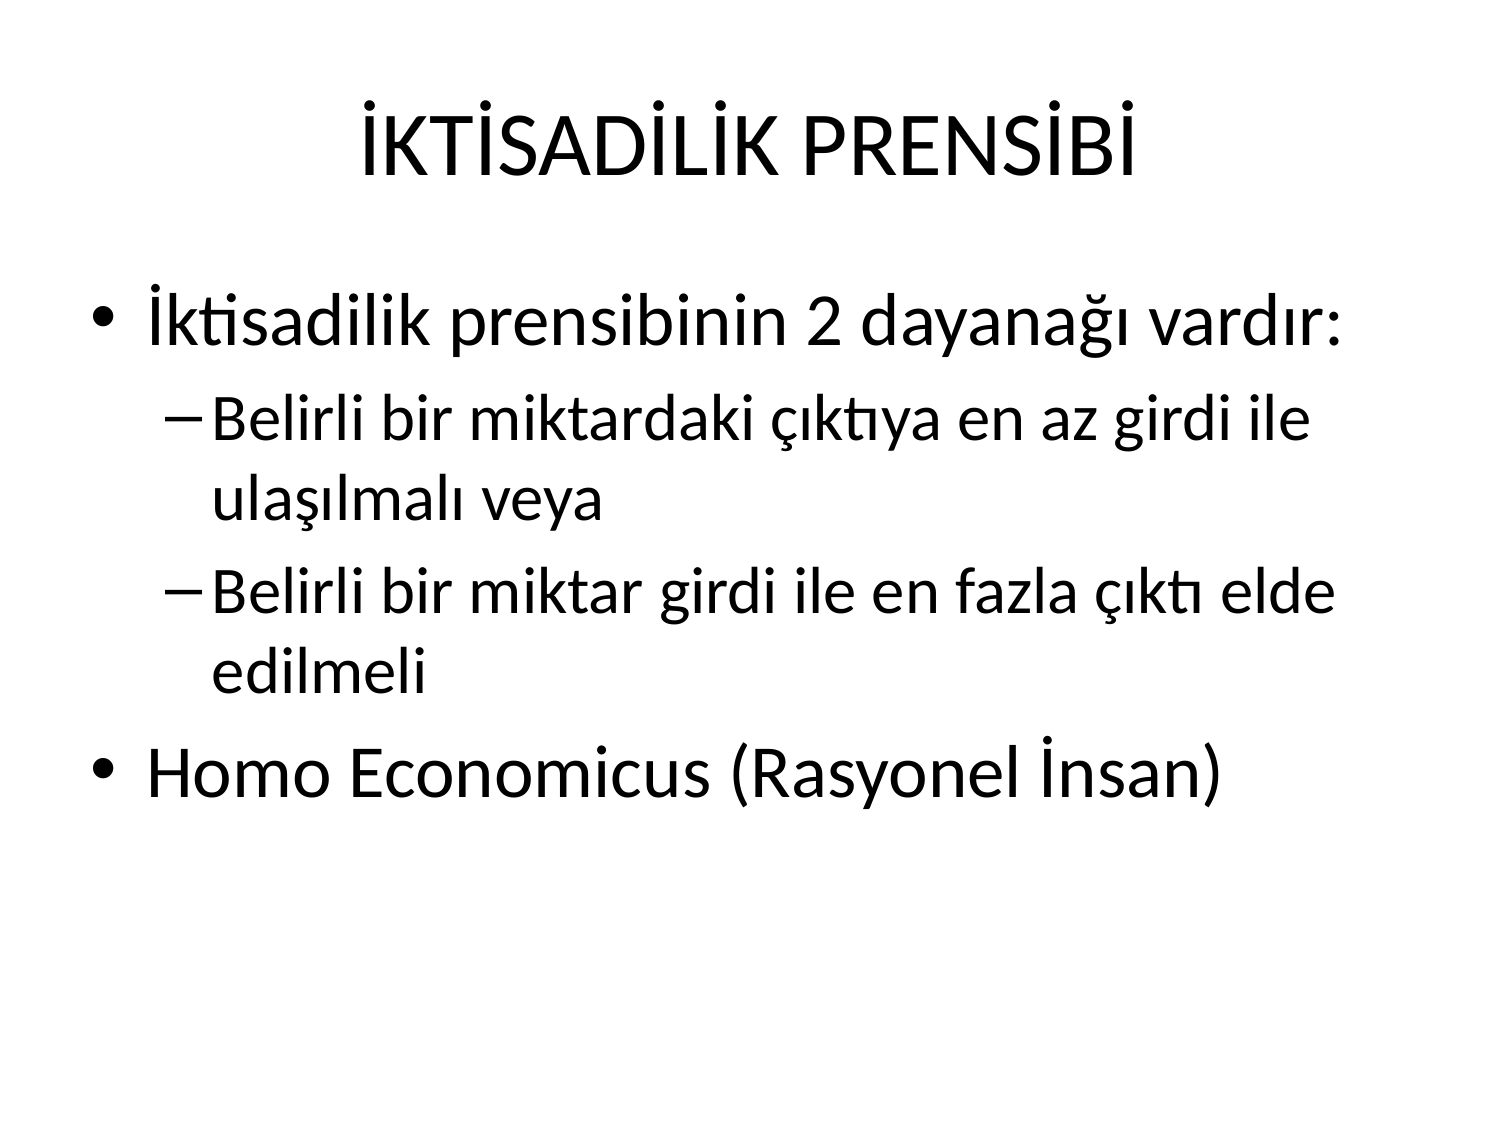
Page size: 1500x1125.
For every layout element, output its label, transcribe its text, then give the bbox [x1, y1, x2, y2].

list İktisadilik prensibinin 2 dayanağı vardır: Belirli bir miktardaki çıktıya en az girdi ile ulaşılmalı veya Belirli bir miktar girdi ile en fazla çıktı elde edilmeli Homo Economicus (Rasyonel İnsan) [75, 262, 1425, 1005]
title İKTİSADİLİK PRENSİBİ [75, 45, 1425, 233]
